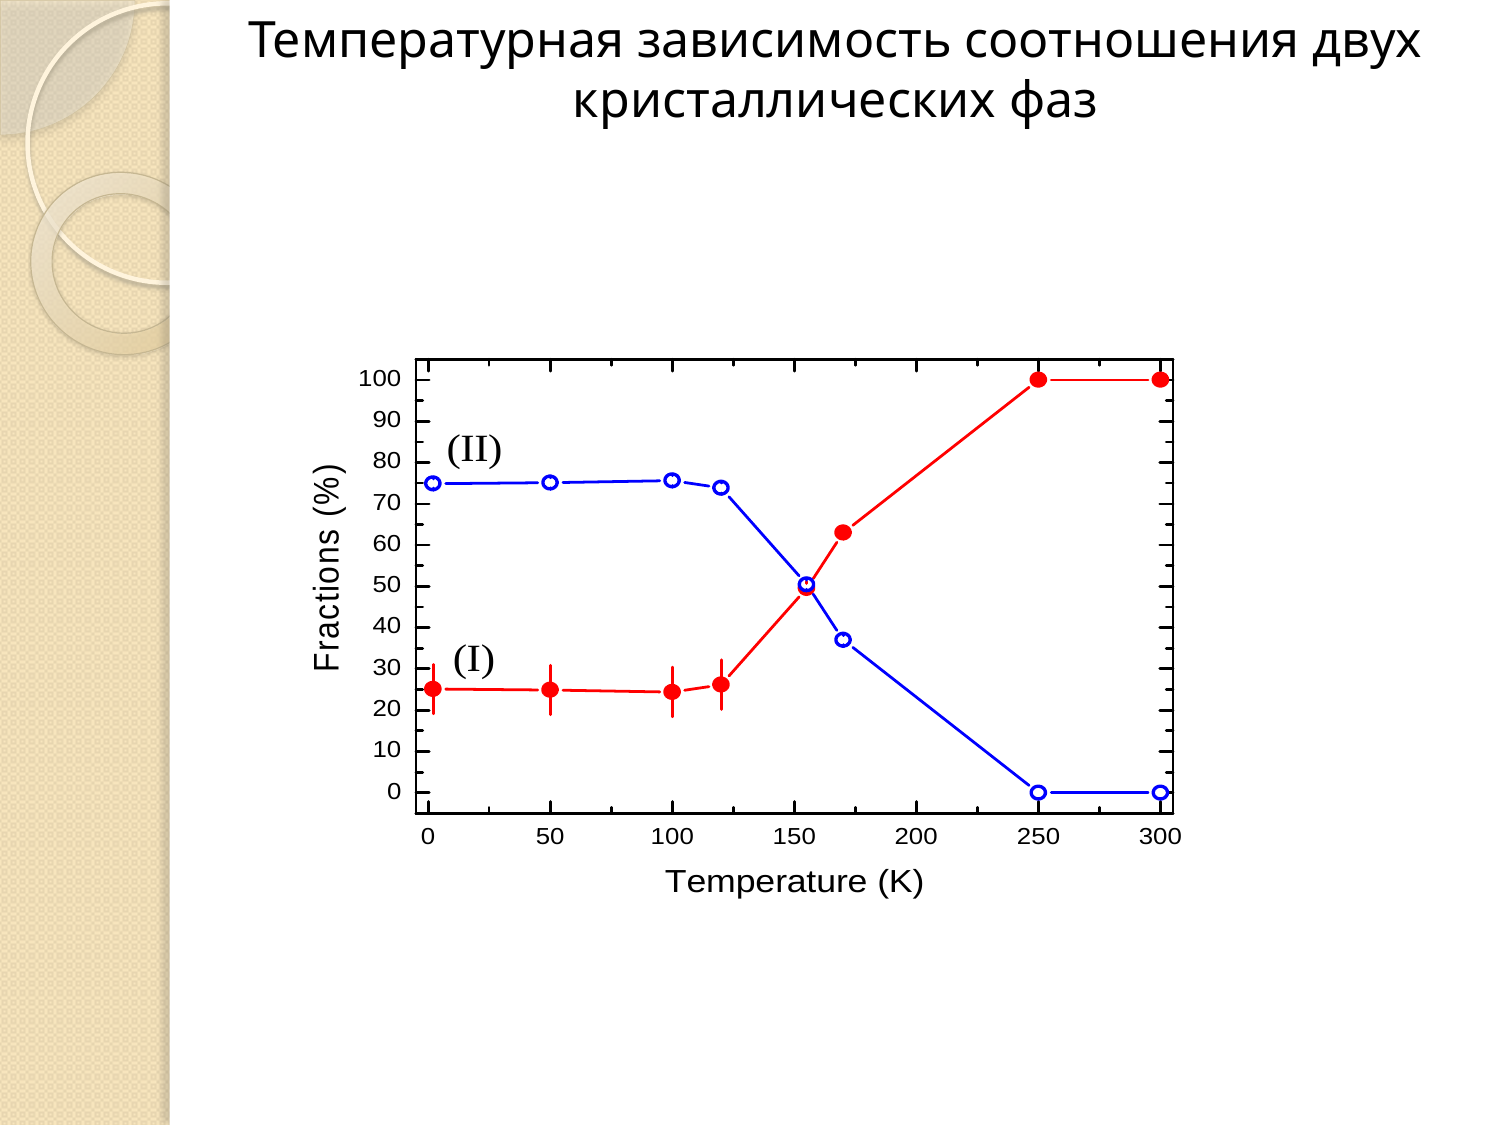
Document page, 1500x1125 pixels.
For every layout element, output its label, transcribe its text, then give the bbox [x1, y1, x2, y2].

text_box Температурная зависимость соотношения двух кристаллических фаз [171, 0, 1500, 135]
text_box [253, 243, 1303, 953]
